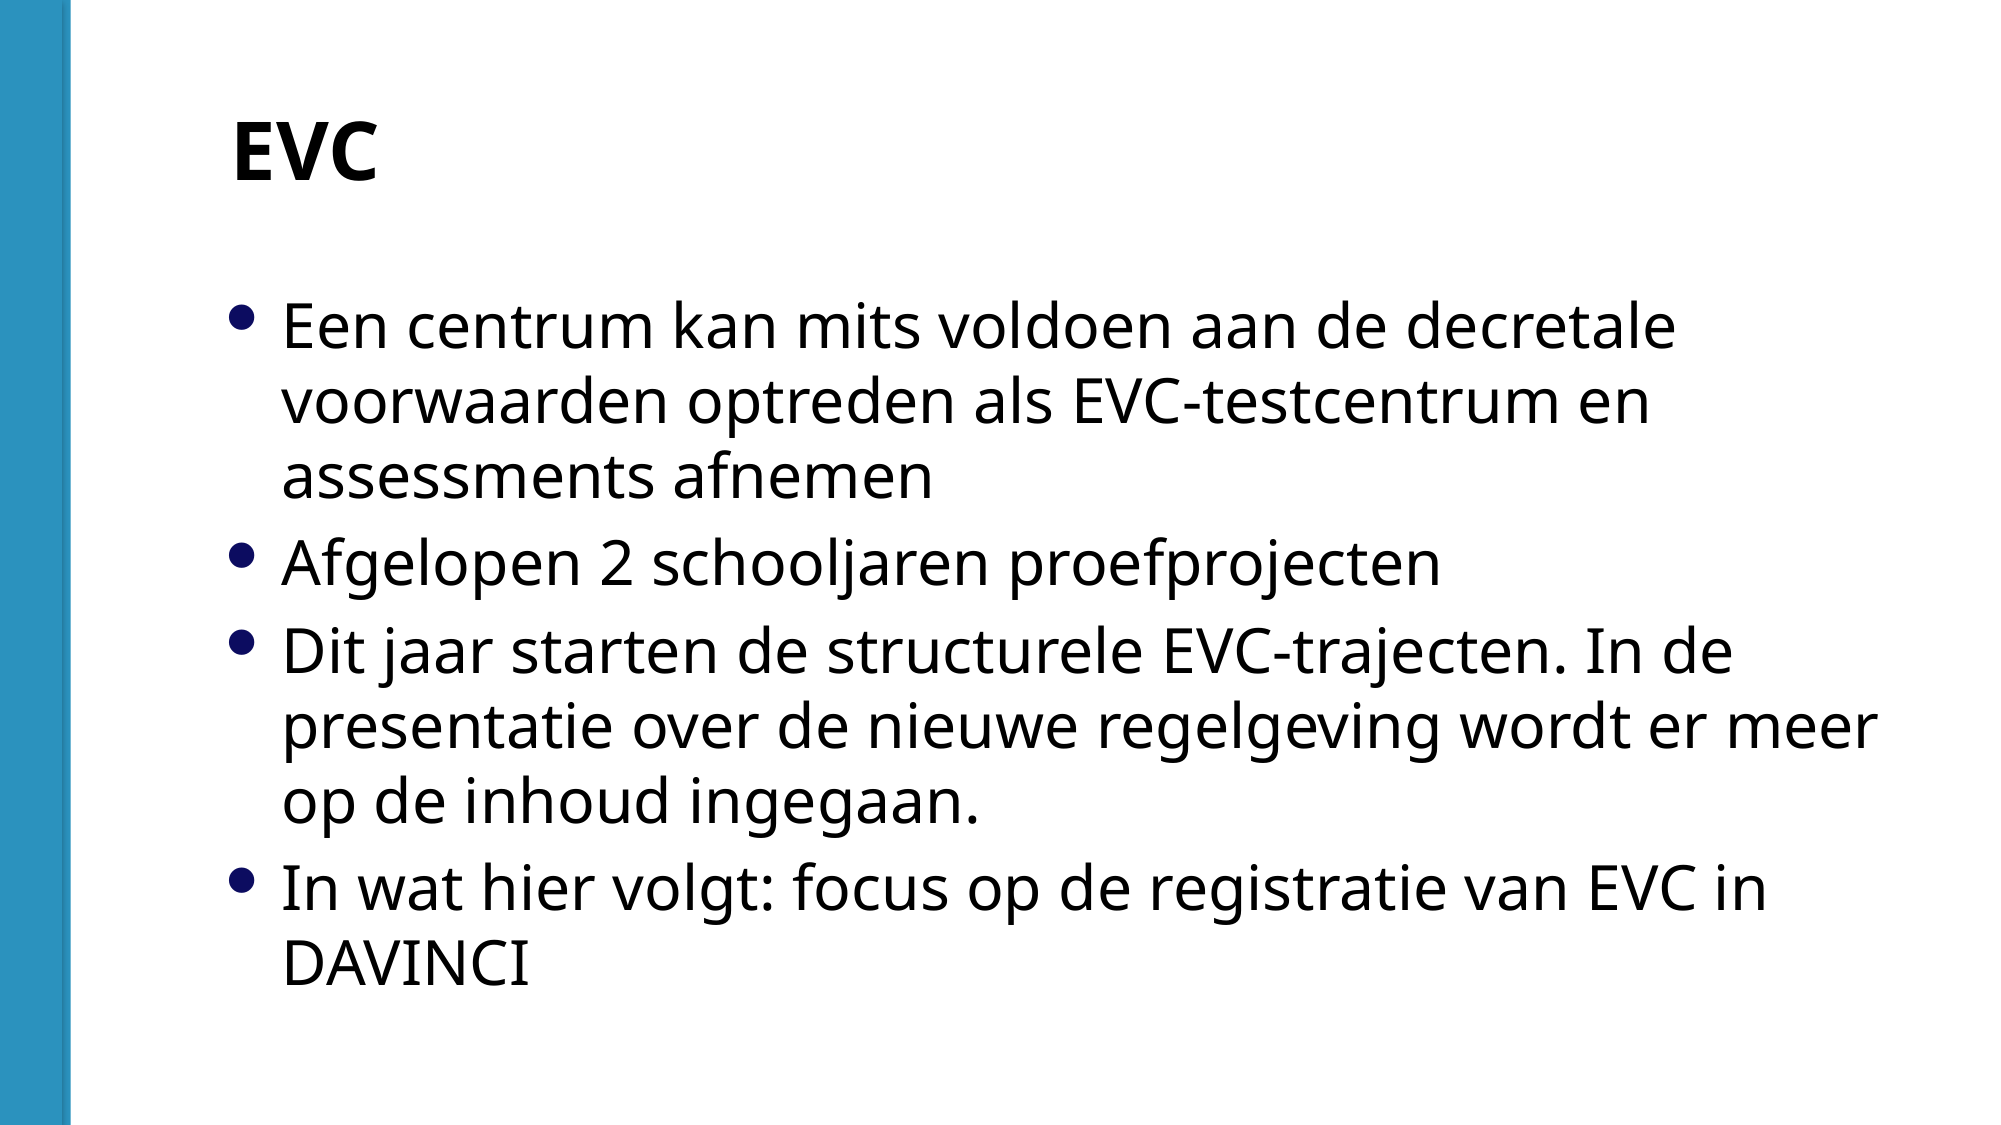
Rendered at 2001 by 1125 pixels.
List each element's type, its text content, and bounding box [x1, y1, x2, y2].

text_box EVC [215, 78, 1785, 205]
list Een centrum kan mits voldoen aan de decretale voorwaarden optreden als EVC-testcentrum en assessments afnemen Afgelopen 2 schooljaren proefprojecten Dit jaar starten de structurele EVC-trajecten. In de presentatie over de nieuwe regelgeving wordt er meer op de inhoud ingegaan. In wat hier volgt: focus op de registratie van EVC in DAVINCI [210, 278, 1912, 1097]
